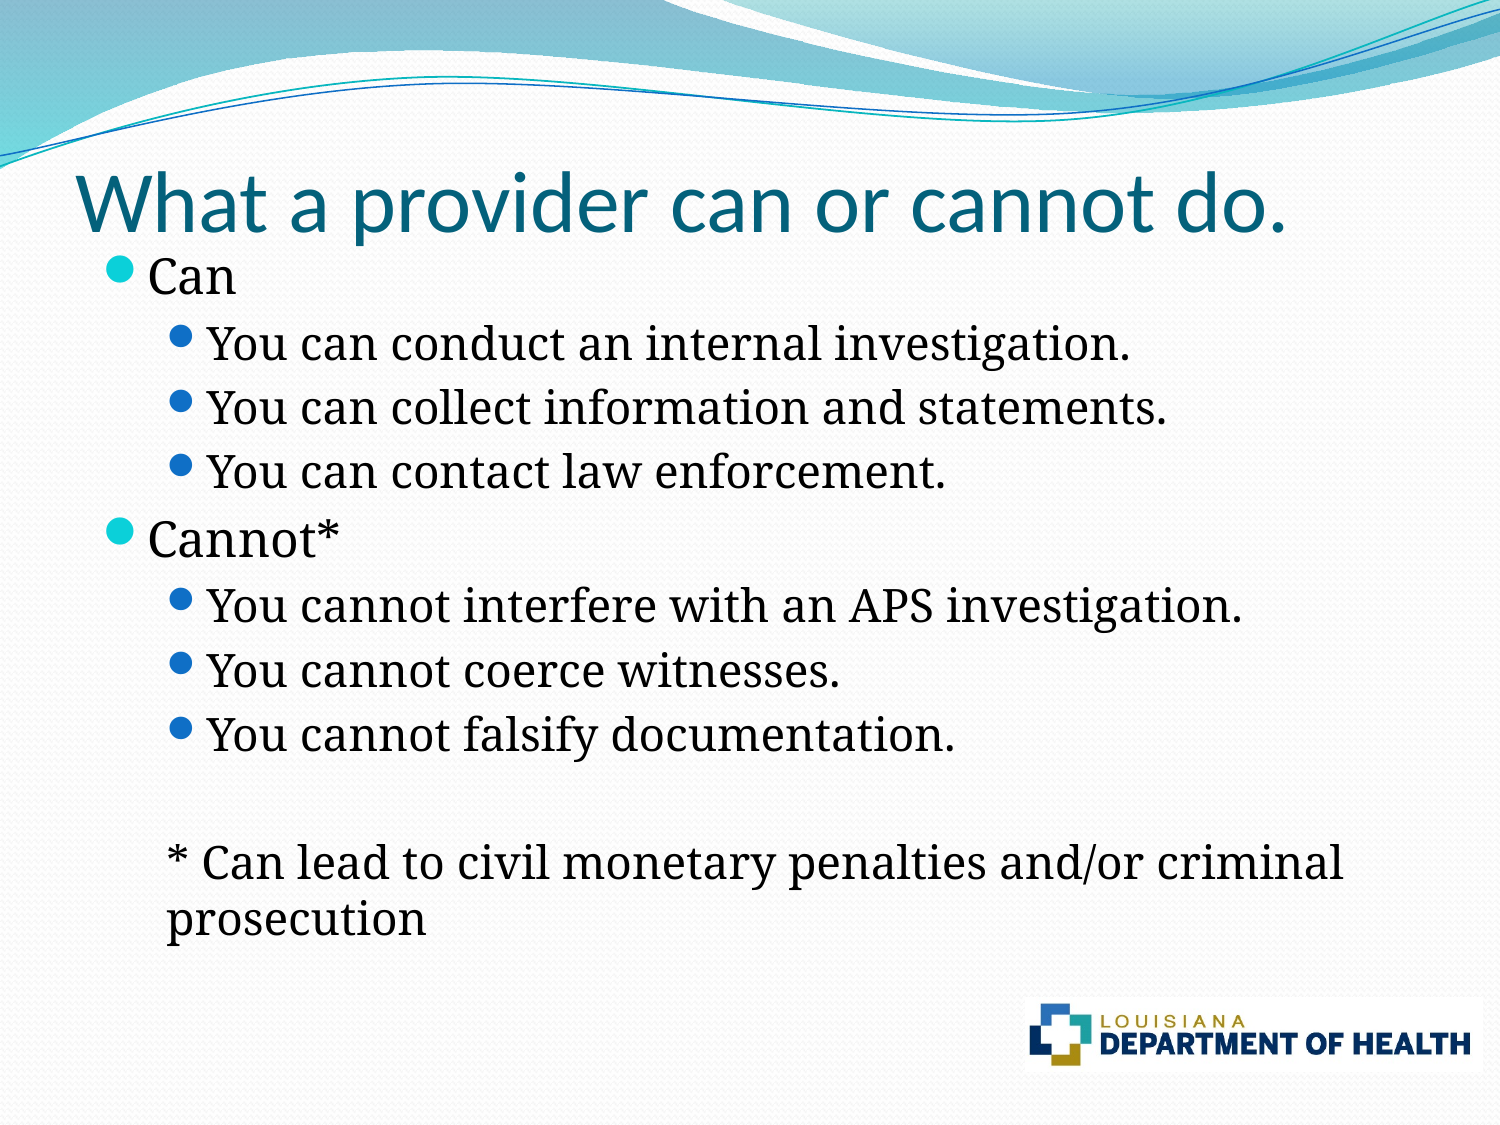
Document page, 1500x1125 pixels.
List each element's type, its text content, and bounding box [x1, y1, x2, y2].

picture [1024, 996, 1483, 1072]
list Can You can conduct an internal investigation. You can collect information and statements. You can contact law enforcement. Cannot* You cannot interfere with an APS investigation. You cannot coerce witnesses. You cannot falsify documentation. * Can lead to civil monetary penalties and/or criminal prosecution [87, 237, 1450, 958]
title What a provider can or cannot do. [75, 62, 1425, 250]
